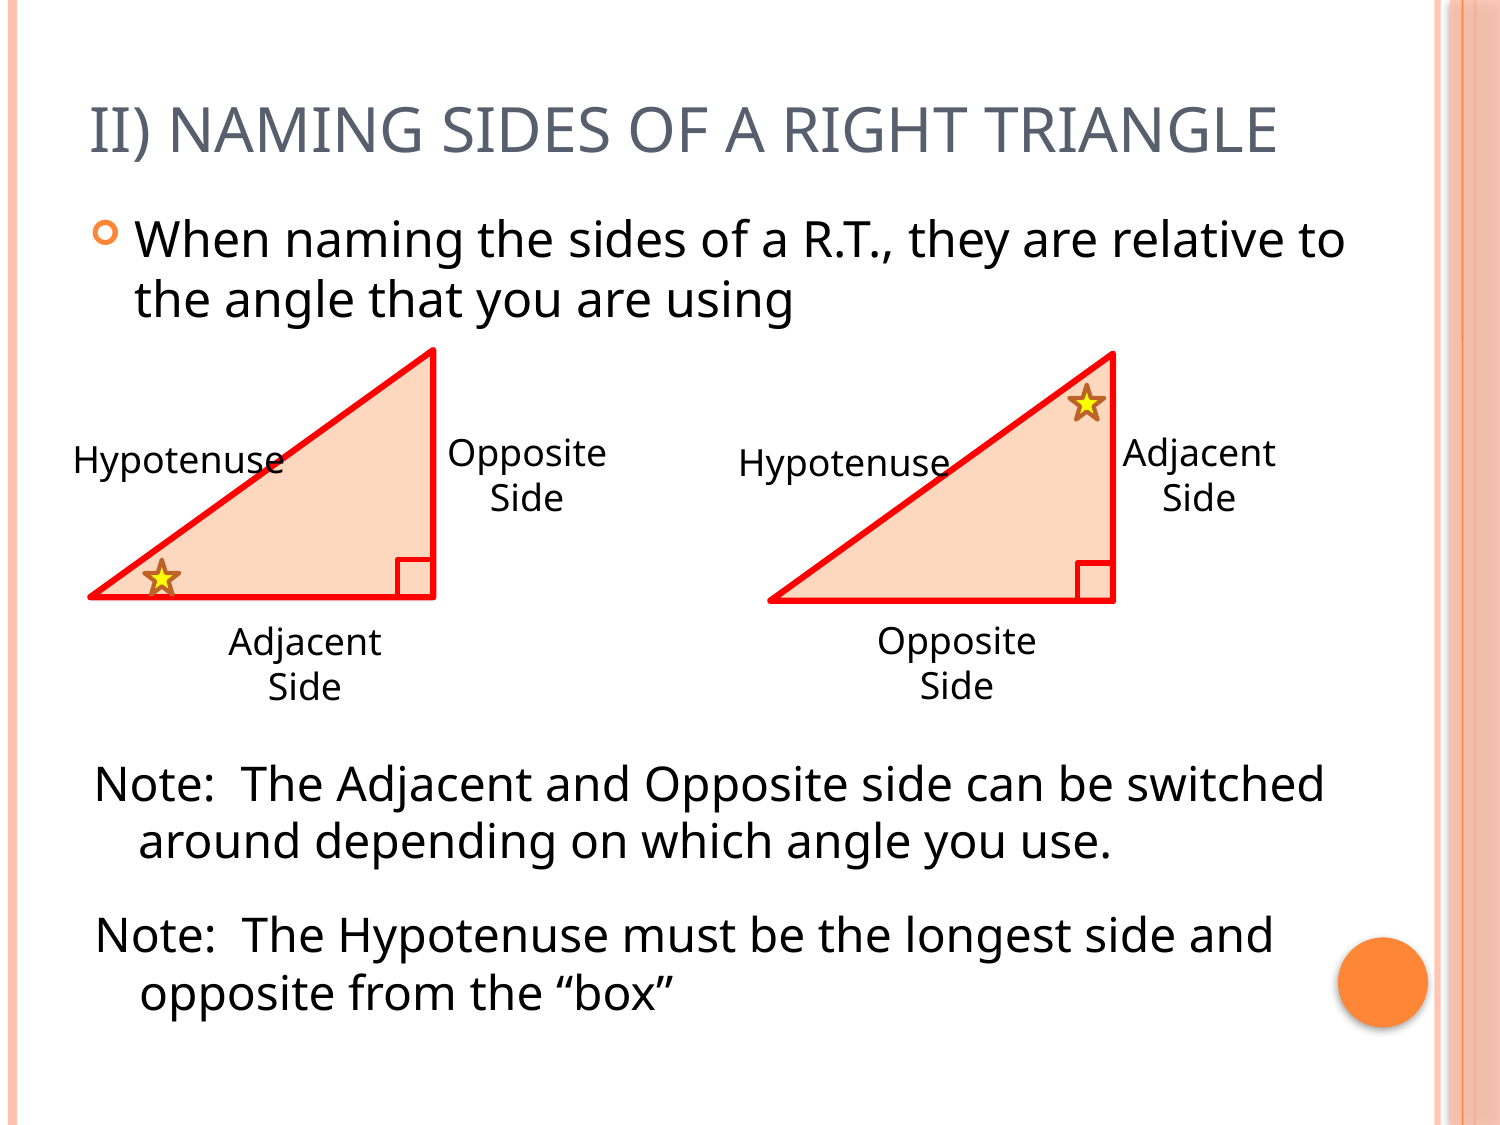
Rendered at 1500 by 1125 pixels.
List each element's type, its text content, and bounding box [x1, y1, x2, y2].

text_box [1067, 382, 1107, 422]
text_box Hypotenuse [723, 431, 966, 492]
text_box [142, 557, 182, 597]
text_box Note: The Adjacent and Opposite side can be switched around depending on which angle you use. [78, 746, 1429, 898]
text_box Opposite Side [432, 421, 623, 527]
text_box [88, 348, 436, 600]
text_box [768, 351, 1116, 603]
text_box [396, 557, 435, 600]
title II) Naming Sides of a Right Triangle [75, 45, 1300, 173]
text_box Opposite Side [862, 609, 1053, 715]
text_box Adjacent Side [1107, 421, 1291, 527]
text_box Hypotenuse [57, 428, 301, 489]
text_box Note: The Hypotenuse must be the longest side and opposite from the “box” [79, 897, 1430, 1050]
text_box [1075, 561, 1115, 603]
list When naming the sides of a R.T., they are relative to the angle that you are using [75, 200, 1425, 352]
text_box Adjacent Side [213, 610, 397, 716]
